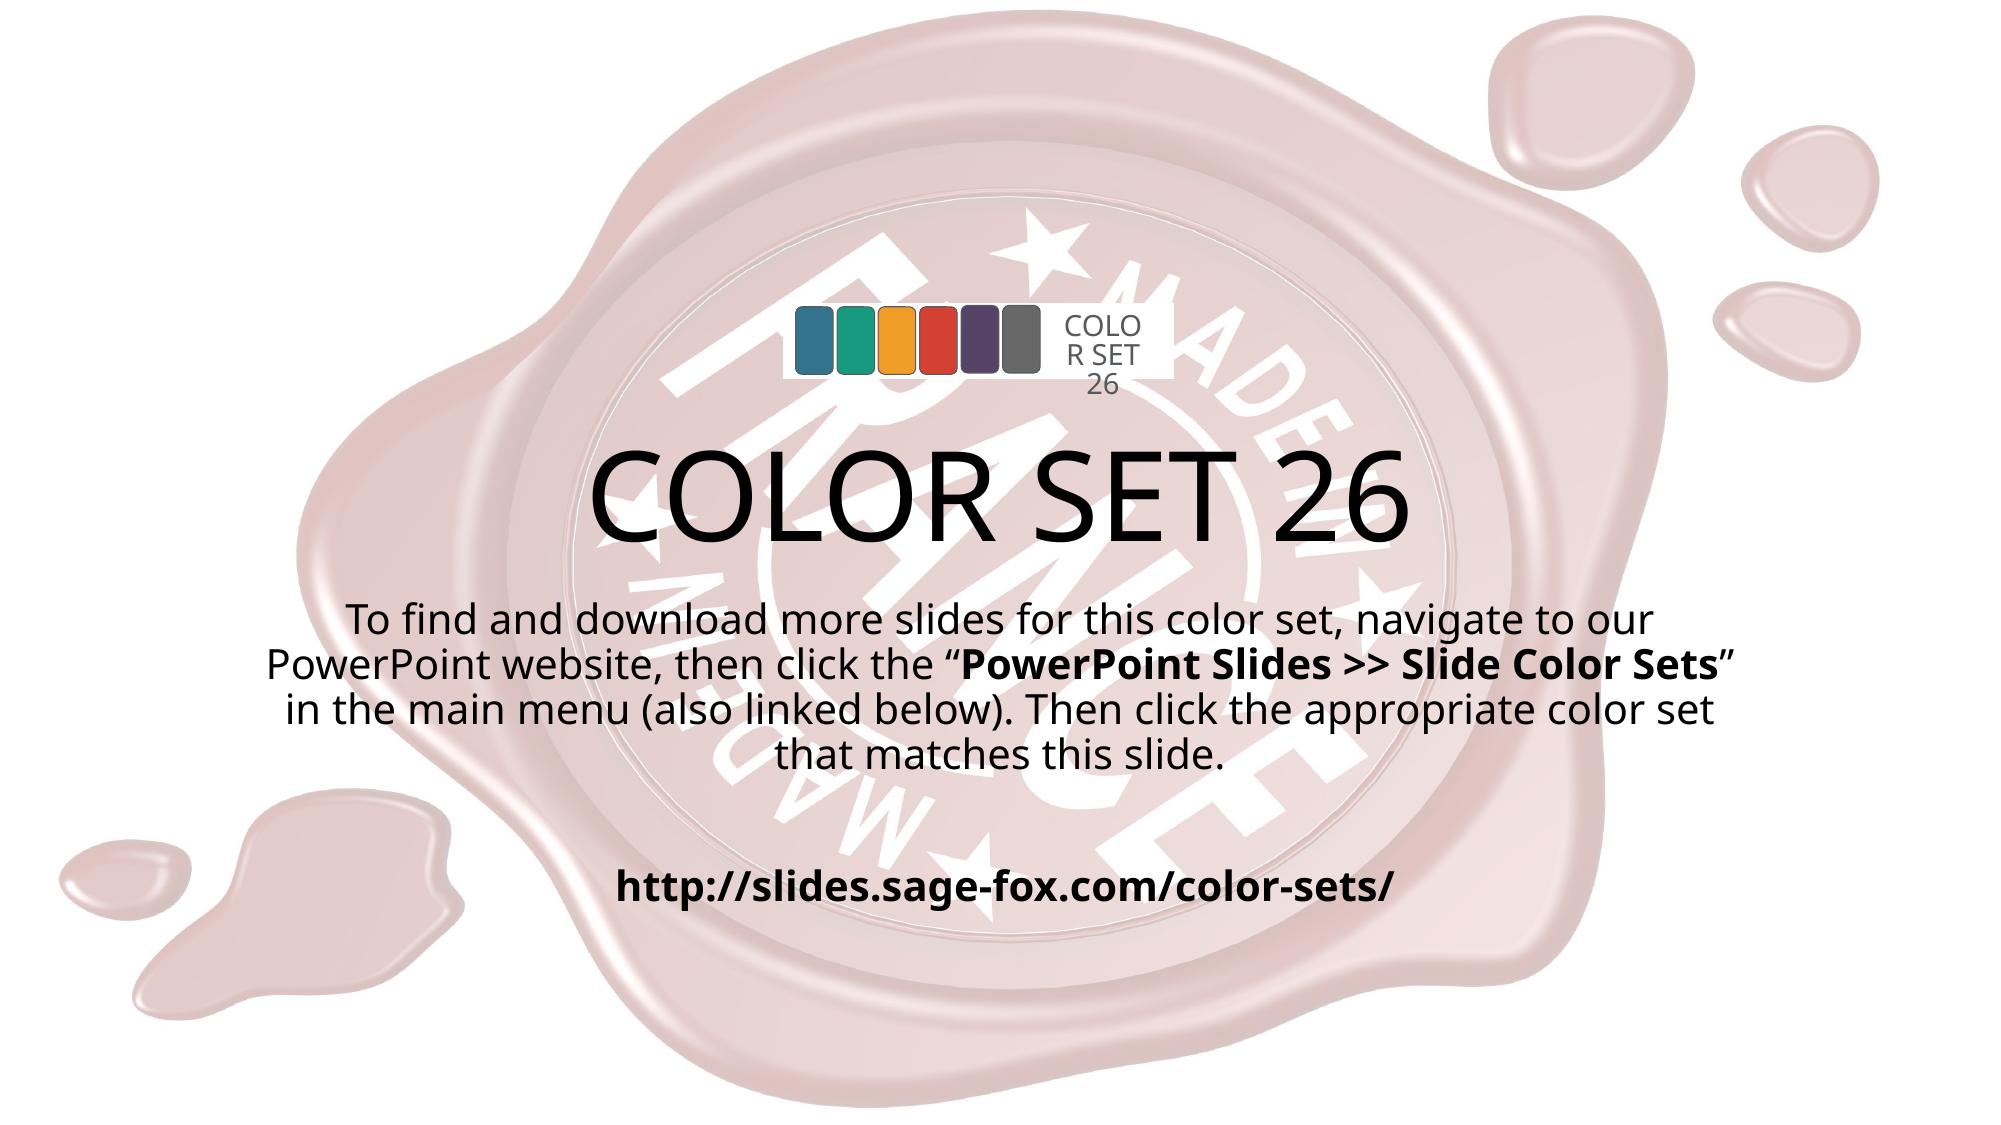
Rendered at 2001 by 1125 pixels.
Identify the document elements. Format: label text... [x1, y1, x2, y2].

subtitle To find and download more slides for this color set, navigate to our PowerPoint website, then click the “PowerPoint Slides >> Slide Color Sets” in the main menu (also linked below). Then click the appropriate color set that matches this slide. http://slides.sage-fox.com/color-sets/ [249, 590, 1750, 863]
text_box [783, 303, 1174, 380]
title COLOR SET 26 [249, 184, 1750, 576]
